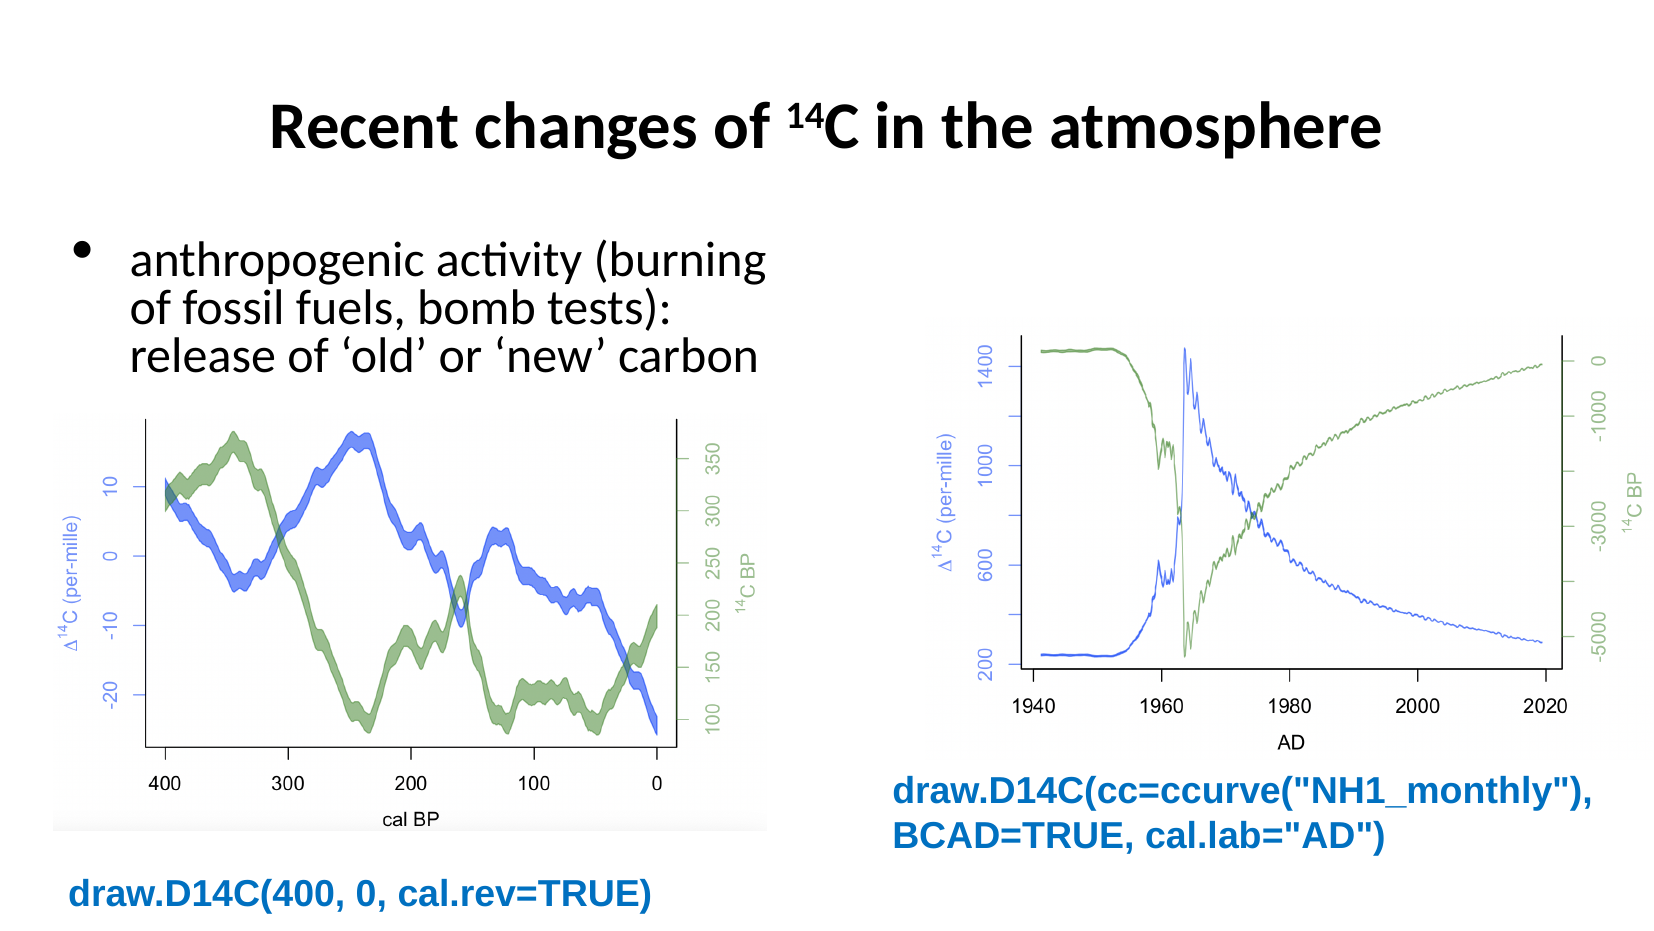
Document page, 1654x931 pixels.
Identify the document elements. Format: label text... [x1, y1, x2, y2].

text_box draw.D14C(400, 0, cal.rev=TRUE) [53, 861, 906, 921]
picture [924, 317, 1654, 760]
picture [53, 413, 767, 831]
text_box Recent changes of 14C in the atmosphere [124, 45, 1529, 200]
text_box anthropogenic activity (burning of fossil fuels, bomb tests): release of ‘old’ or ‘new’ carbon [58, 230, 787, 831]
text_box draw.D14C(cc=ccurve("NH1_monthly"), BCAD=TRUE, cal.lab="AD") [877, 759, 1654, 864]
